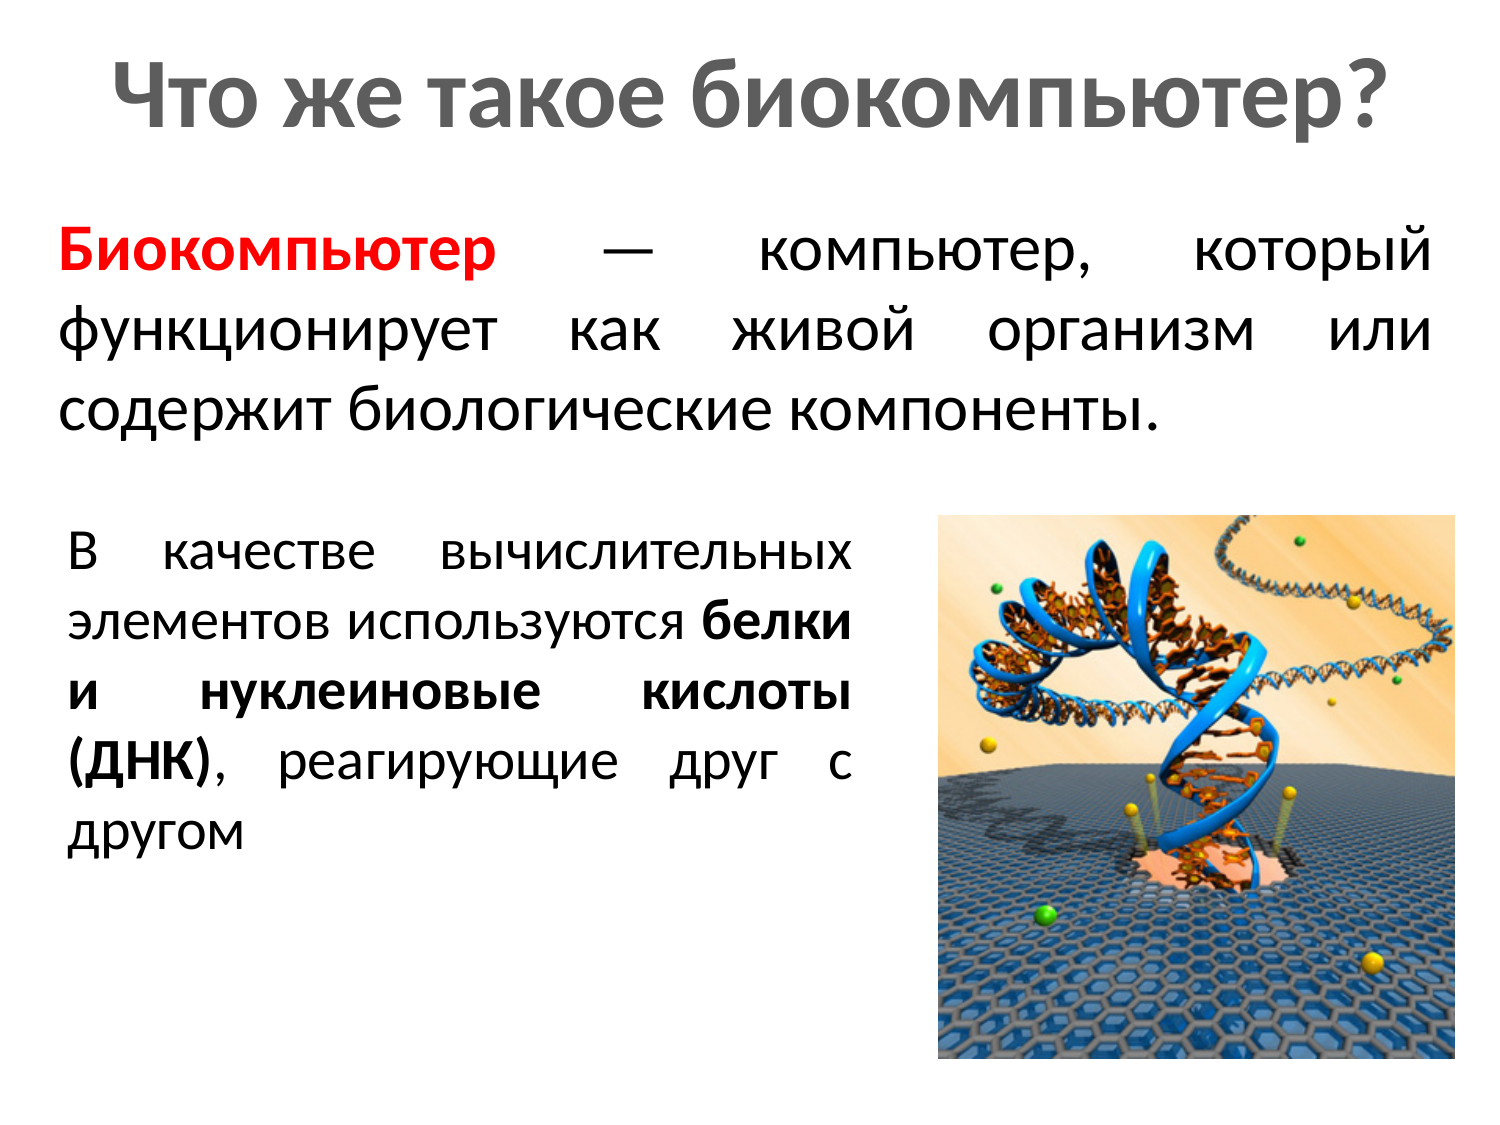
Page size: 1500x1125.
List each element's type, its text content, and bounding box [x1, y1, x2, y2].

picture [938, 514, 1455, 1060]
title Что же такое биокомпьютер? [76, 19, 1427, 157]
list Биокомпьютер — компьютер, который функционирует как живой организм или содержит биологические компоненты. [43, 196, 1450, 468]
text_box В качестве вычислительных элементов используются белки и нуклеиновые кислоты (ДНК), реагирующие друг с другом [53, 503, 869, 869]
